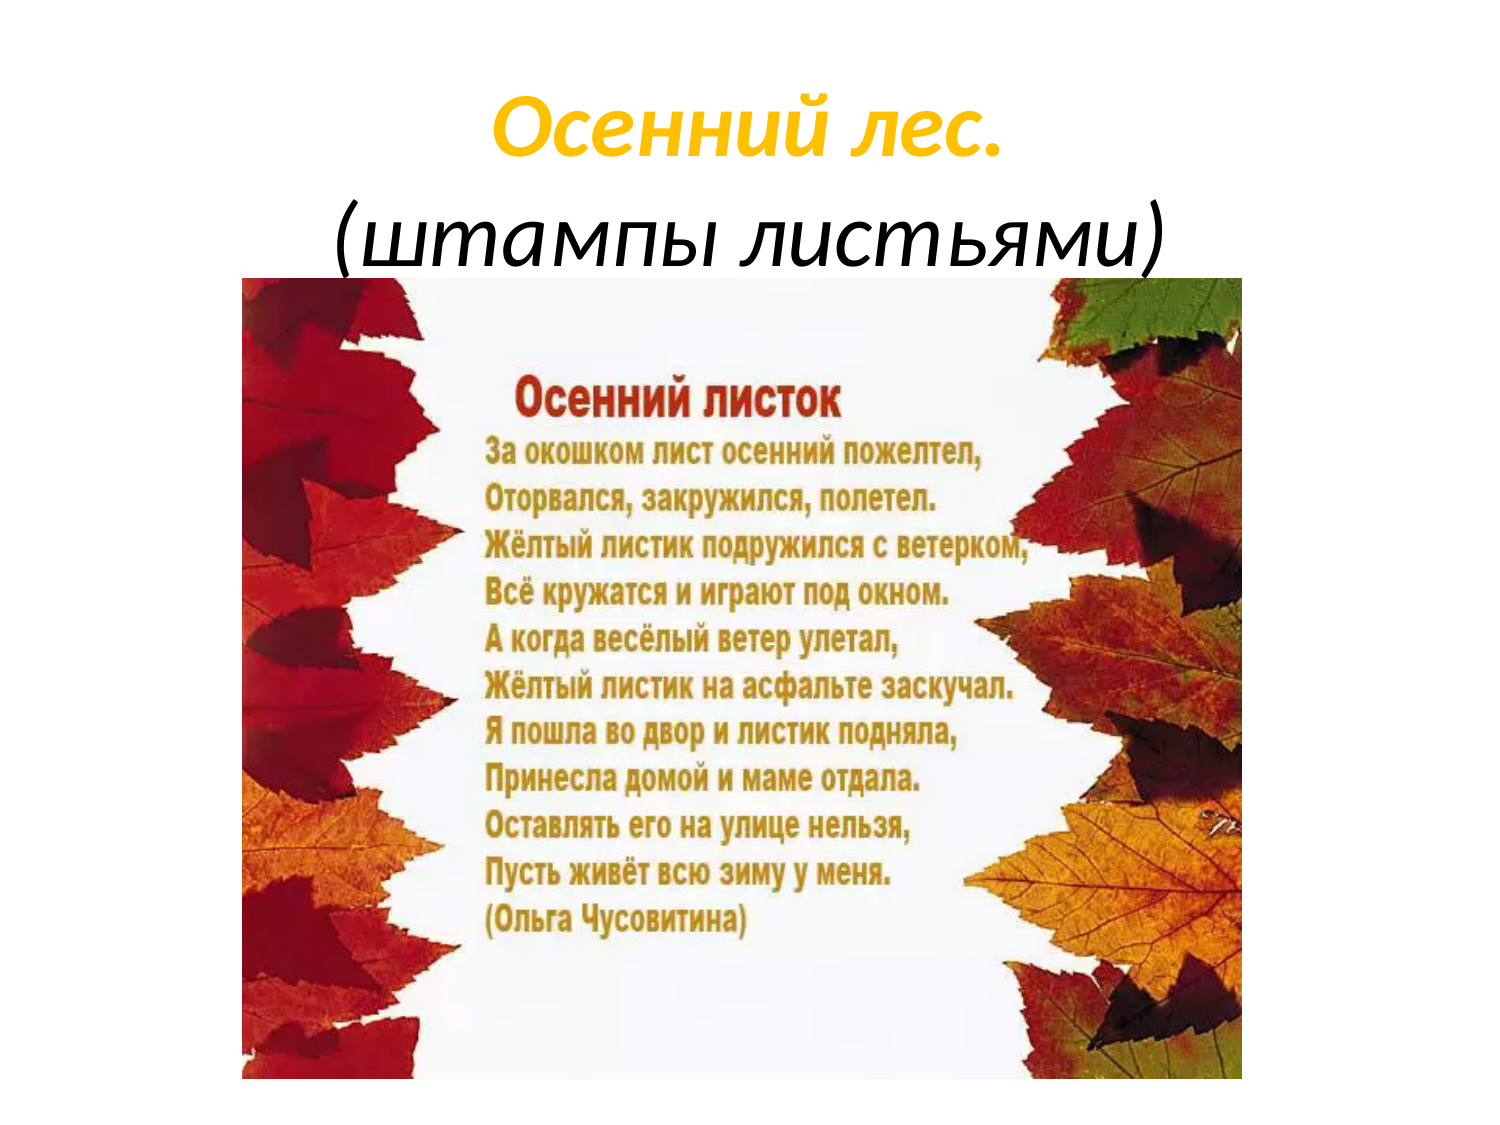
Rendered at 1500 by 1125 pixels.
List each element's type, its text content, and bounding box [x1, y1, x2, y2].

picture [241, 278, 1243, 1080]
title Осенний лес. (штампы листьями) [112, 54, 1388, 296]
